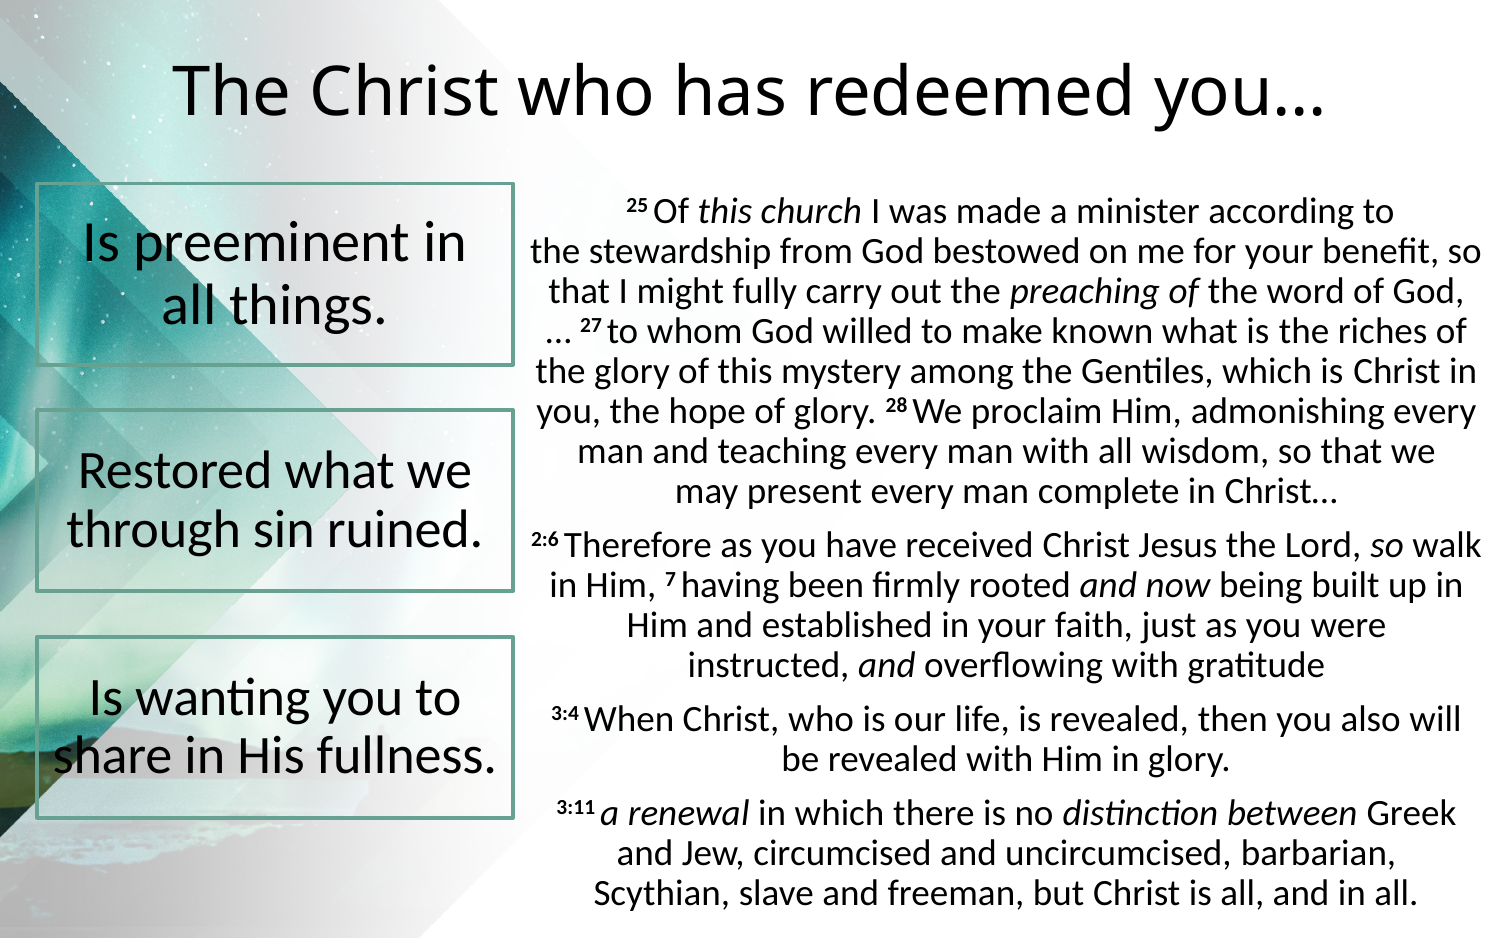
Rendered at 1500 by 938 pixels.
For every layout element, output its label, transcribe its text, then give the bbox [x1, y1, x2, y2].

text_box Restored what we through sin ruined. [36, 410, 513, 592]
title The Christ who has redeemed you… [103, 2, 1397, 183]
list 25 Of this church I was made a minister according to the stewardship from God bestowed on me for your benefit, so that I might fully carry out the preaching of the word of God,… 27 to whom God willed to make known what is the riches of the glory of this mystery among the Gentiles, which is Christ in you, the hope of glory. 28 We proclaim Him, admonishing every man and teaching every man with all wisdom, so that we may present every man complete in Christ… 2:6 Therefore as you have received Christ Jesus the Lord, so walk in Him, 7 having been firmly rooted and now being built up in Him and established in your faith, just as you were instructed, and overflowing with gratitude 3:4 When Christ, who is our life, is revealed, then you also will be revealed with Him in glory. 3:11 a renewal in which there is no distinction between Greek and Jew, circumcised and uncircumcised, barbarian, Scythian, slave and freeman, but Christ is all, and in all. [513, 183, 1500, 935]
text_box Is preeminent in all things. [36, 183, 513, 365]
picture [0, 0, 1500, 938]
text_box Is wanting you to share in His fullness. [36, 636, 513, 818]
